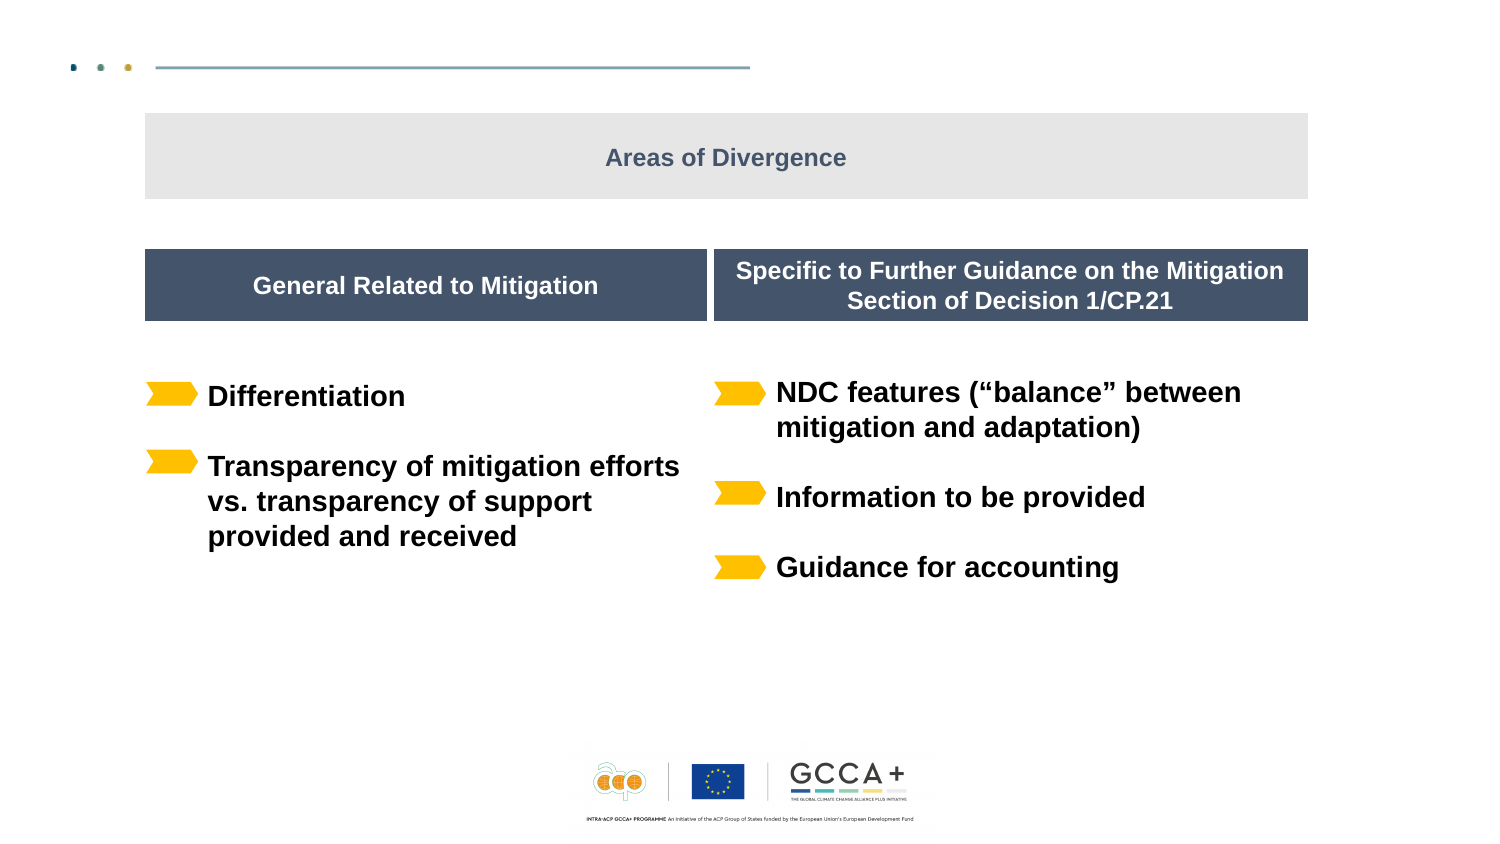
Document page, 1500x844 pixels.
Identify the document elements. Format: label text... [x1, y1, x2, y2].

picture [70, 64, 750, 72]
text_box [15, 236, 1440, 707]
text_box NDC features (“balance” between mitigation and adaptation) Information to be provided Guidance for accounting [713, 354, 1307, 672]
text_box Areas of Divergence [145, 113, 1308, 199]
text_box General Related to Mitigation [145, 249, 707, 321]
text_box [144, 448, 200, 475]
picture [563, 740, 937, 844]
text_box [712, 554, 768, 581]
text_box [712, 380, 768, 407]
text_box [144, 380, 200, 407]
text_box [15, 86, 1430, 224]
text_box Specific to Further Guidance on the Mitigation Section of Decision 1/CP.21 [714, 249, 1308, 321]
text_box [712, 480, 768, 506]
text_box Differentiation Transparency of mitigation efforts vs. transparency of support provided and received [145, 341, 707, 658]
